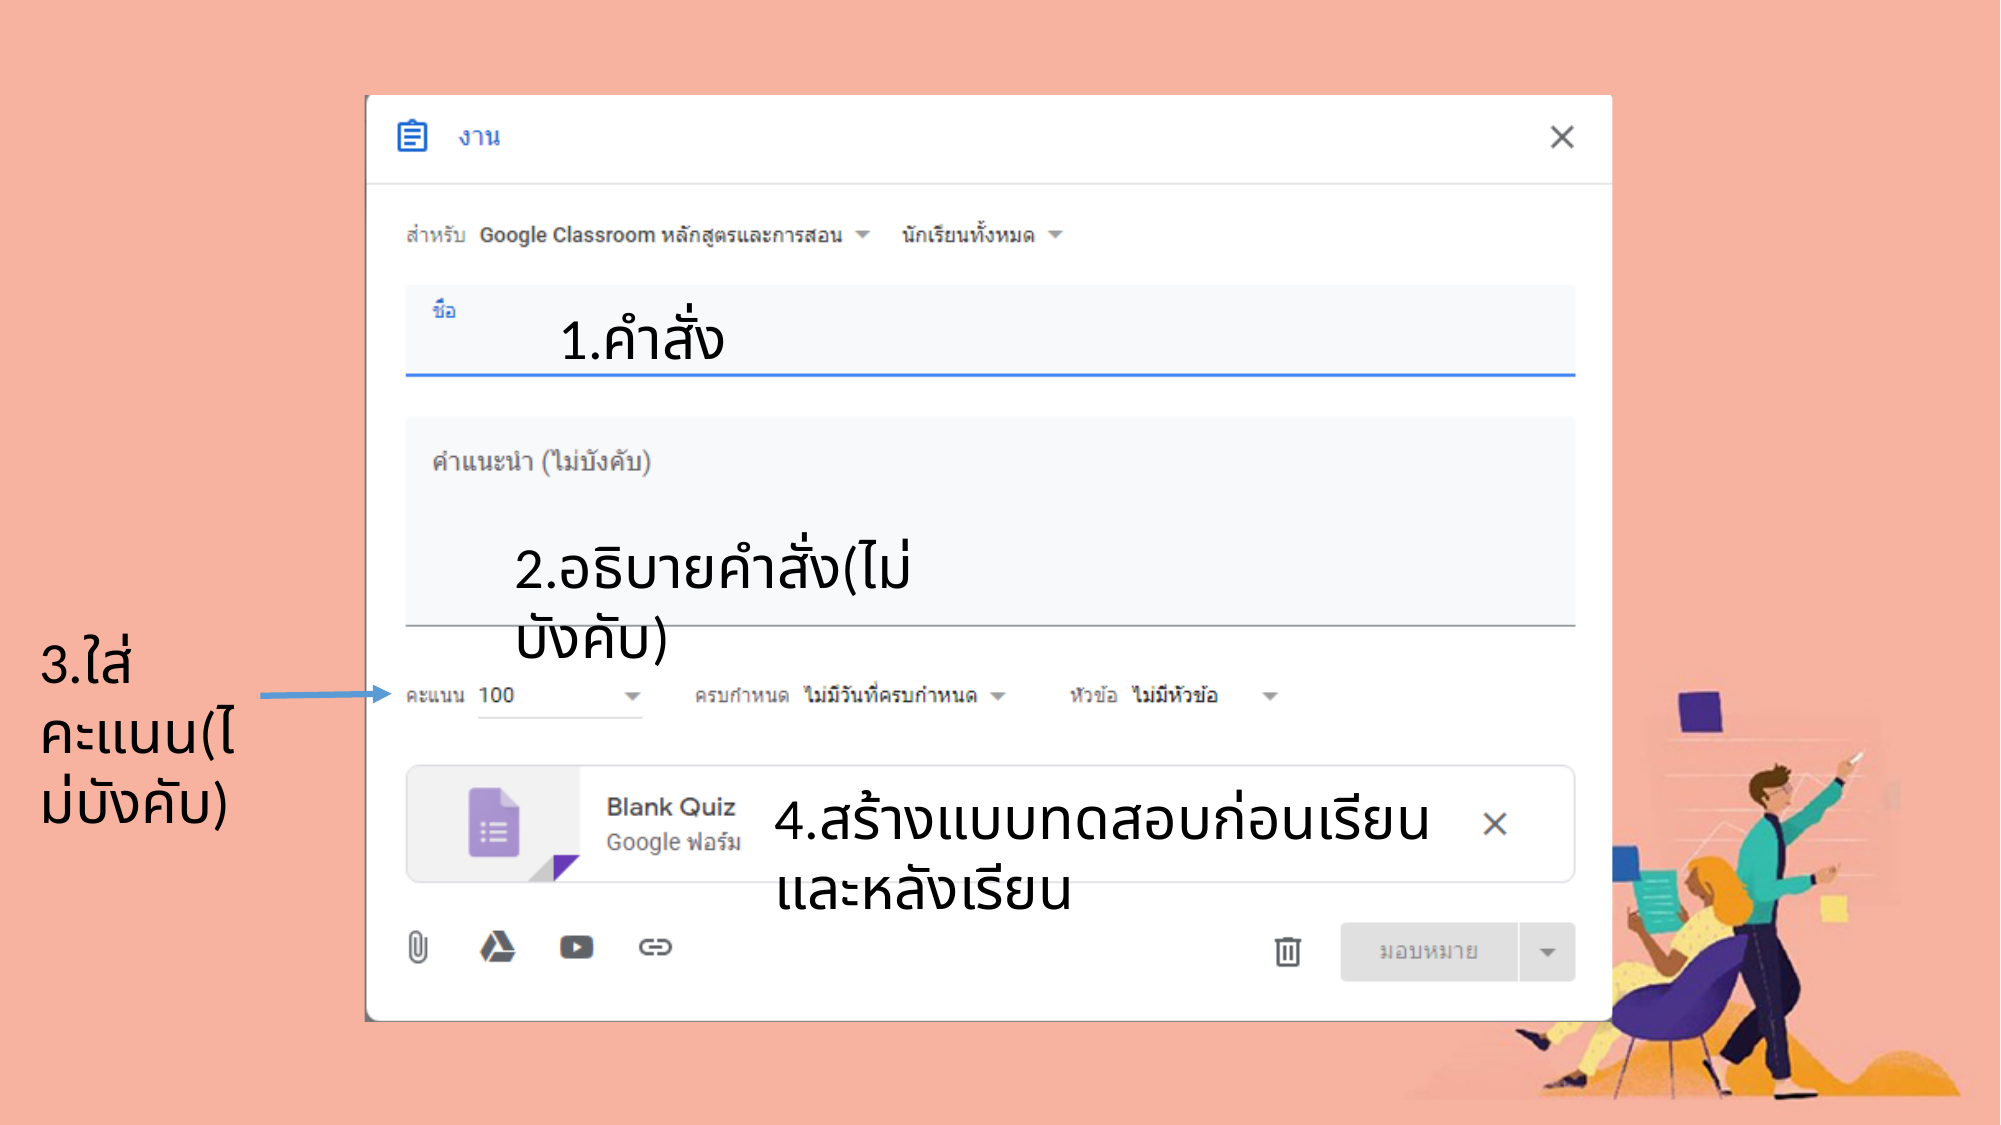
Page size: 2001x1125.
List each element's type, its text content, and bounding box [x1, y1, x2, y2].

text_box 3.ใส่คะแนน(ไม่บังคับ) [24, 617, 286, 843]
picture [0, 0, 2001, 1125]
